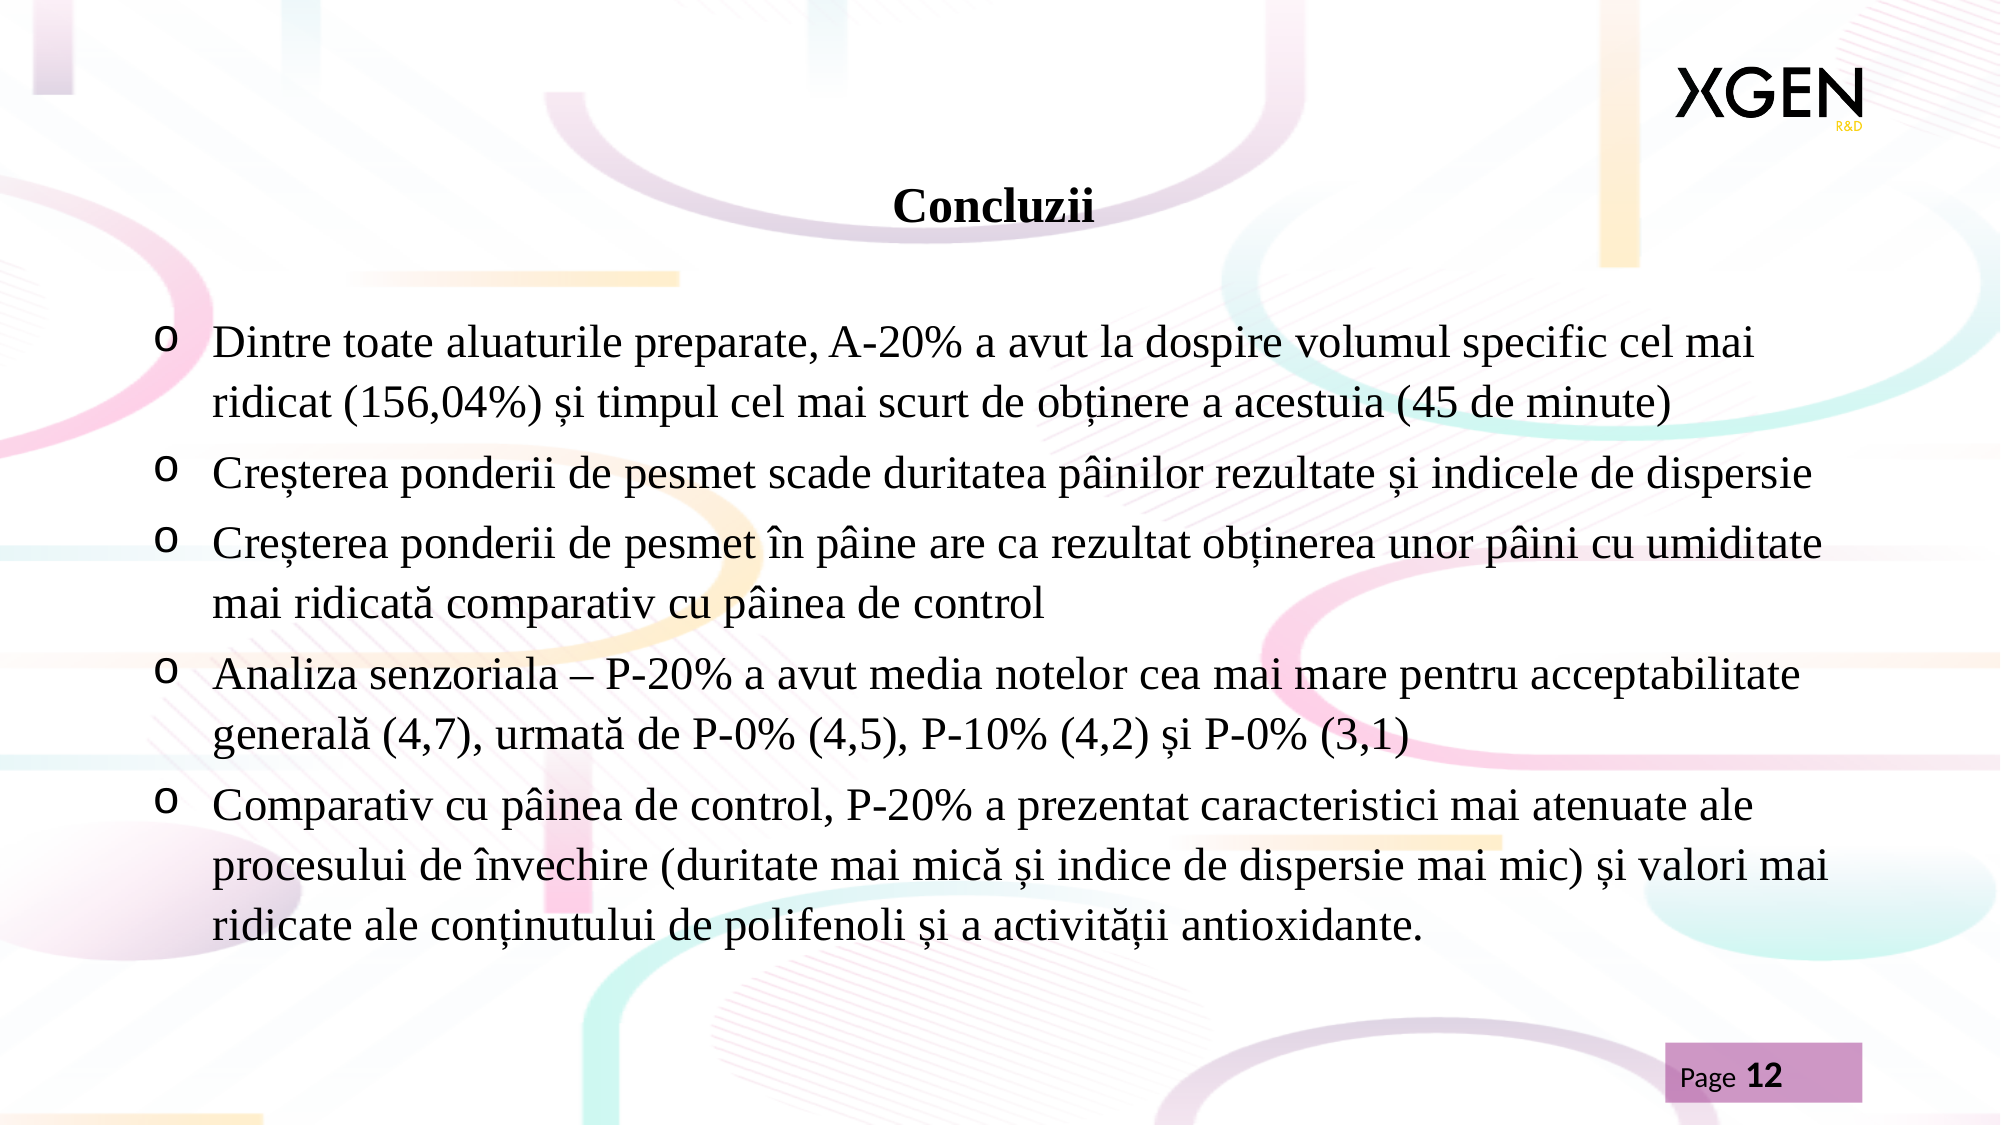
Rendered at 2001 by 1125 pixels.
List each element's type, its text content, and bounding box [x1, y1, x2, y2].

slide_number Page 12 [1665, 1042, 1863, 1103]
picture [0, 0, 2001, 1125]
list Dintre toate aluaturile preparate, A-20% a avut la dospire volumul specific cel mai ridicat (156,04%) și timpul cel mai scurt de obținere a acestuia (45 de minute) Creșterea ponderii de pesmet scade duritatea pâinilor rezultate și indicele de dispersie Creșterea ponderii de pesmet în pâine are ca rezultat obținerea unor pâini cu umiditate mai ridicată comparativ cu pâinea de control Analiza senzoriala – P-20% a avut media notelor cea mai mare pentru acceptabilitate generală (4,7), urmată de P-0% (4,5), P-10% (4,2) și P-0% (3,1) Comparativ cu pâinea de control, P-20% a prezentat caracteristici mai atenuate ale procesului de învechire (duritate mai mică și indice de dispersie mai mic) și valori mai ridicate ale conținutului de polifenoli și a activității antioxidante. [137, 299, 1863, 1014]
title Concluzii [137, 135, 1863, 278]
